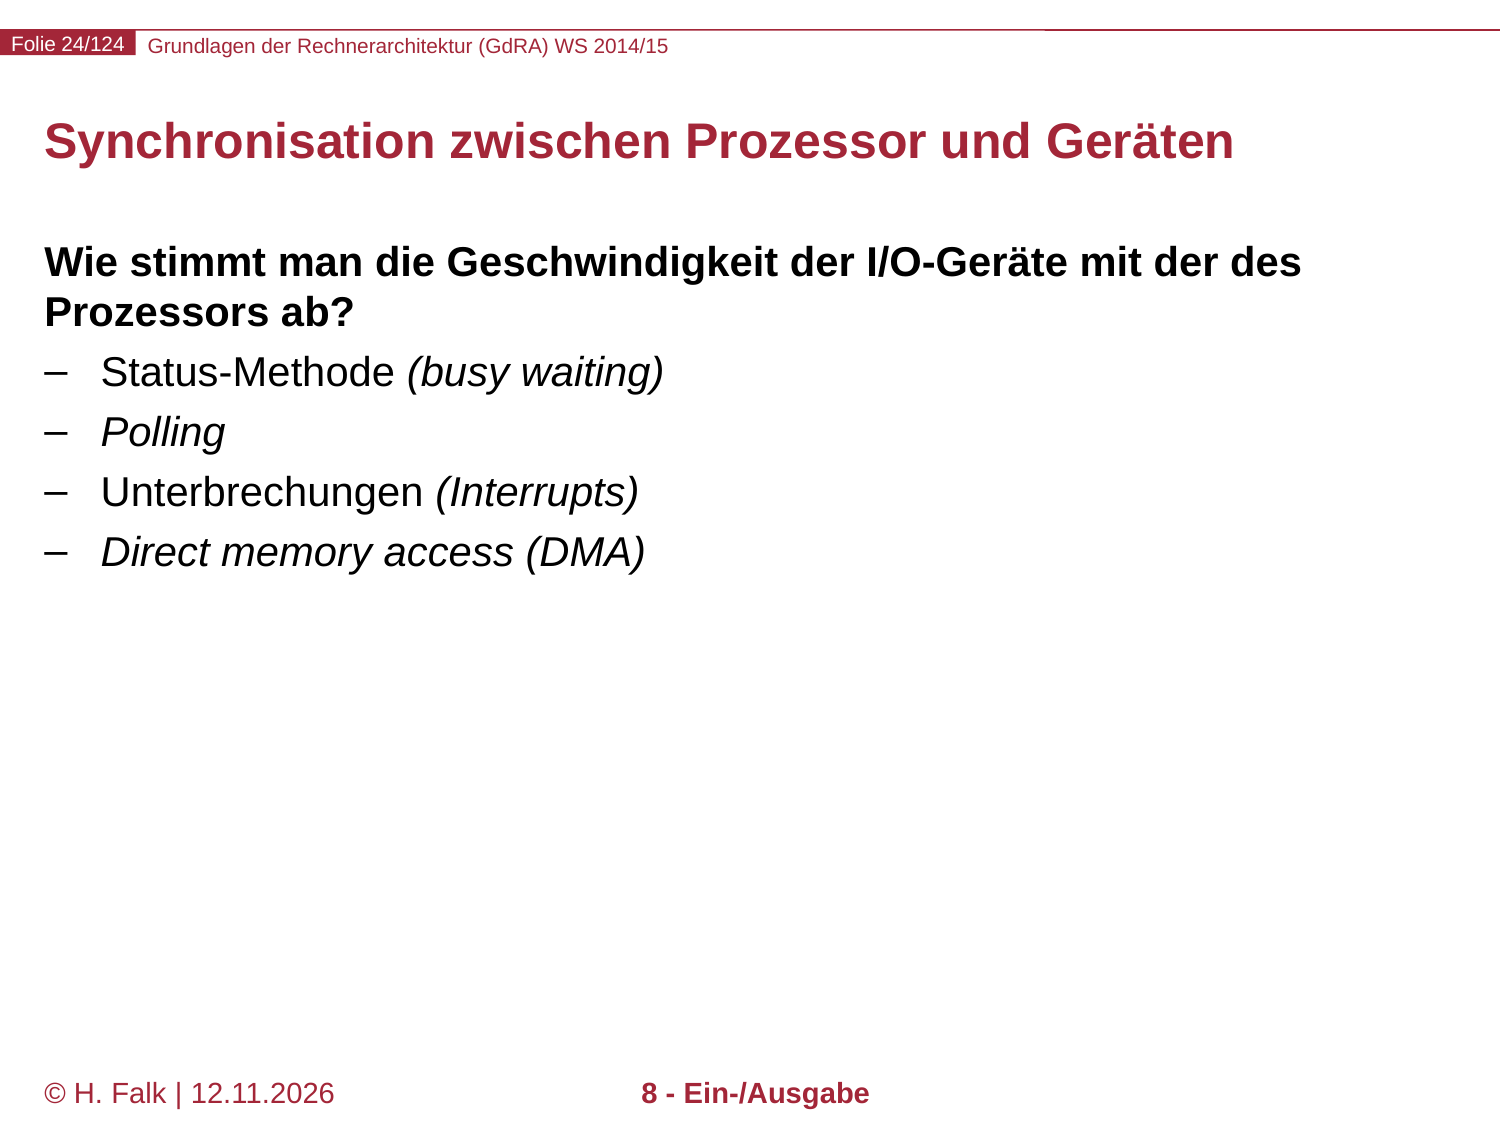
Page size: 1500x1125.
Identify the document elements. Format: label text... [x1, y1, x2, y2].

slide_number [29, 1066, 301, 1125]
list Wie stimmt man die Geschwindigkeit der I/O-Geräte mit der des Prozessors ab? Status-Methode (busy waiting) Polling Unterbrechungen (Interrupts) Direct memory access (DMA) [29, 227, 1471, 1047]
footer 8 - Ein-/Ausgabe [301, 1066, 1211, 1125]
title Synchronisation zwischen Prozessor und Geräten [29, 90, 1471, 198]
